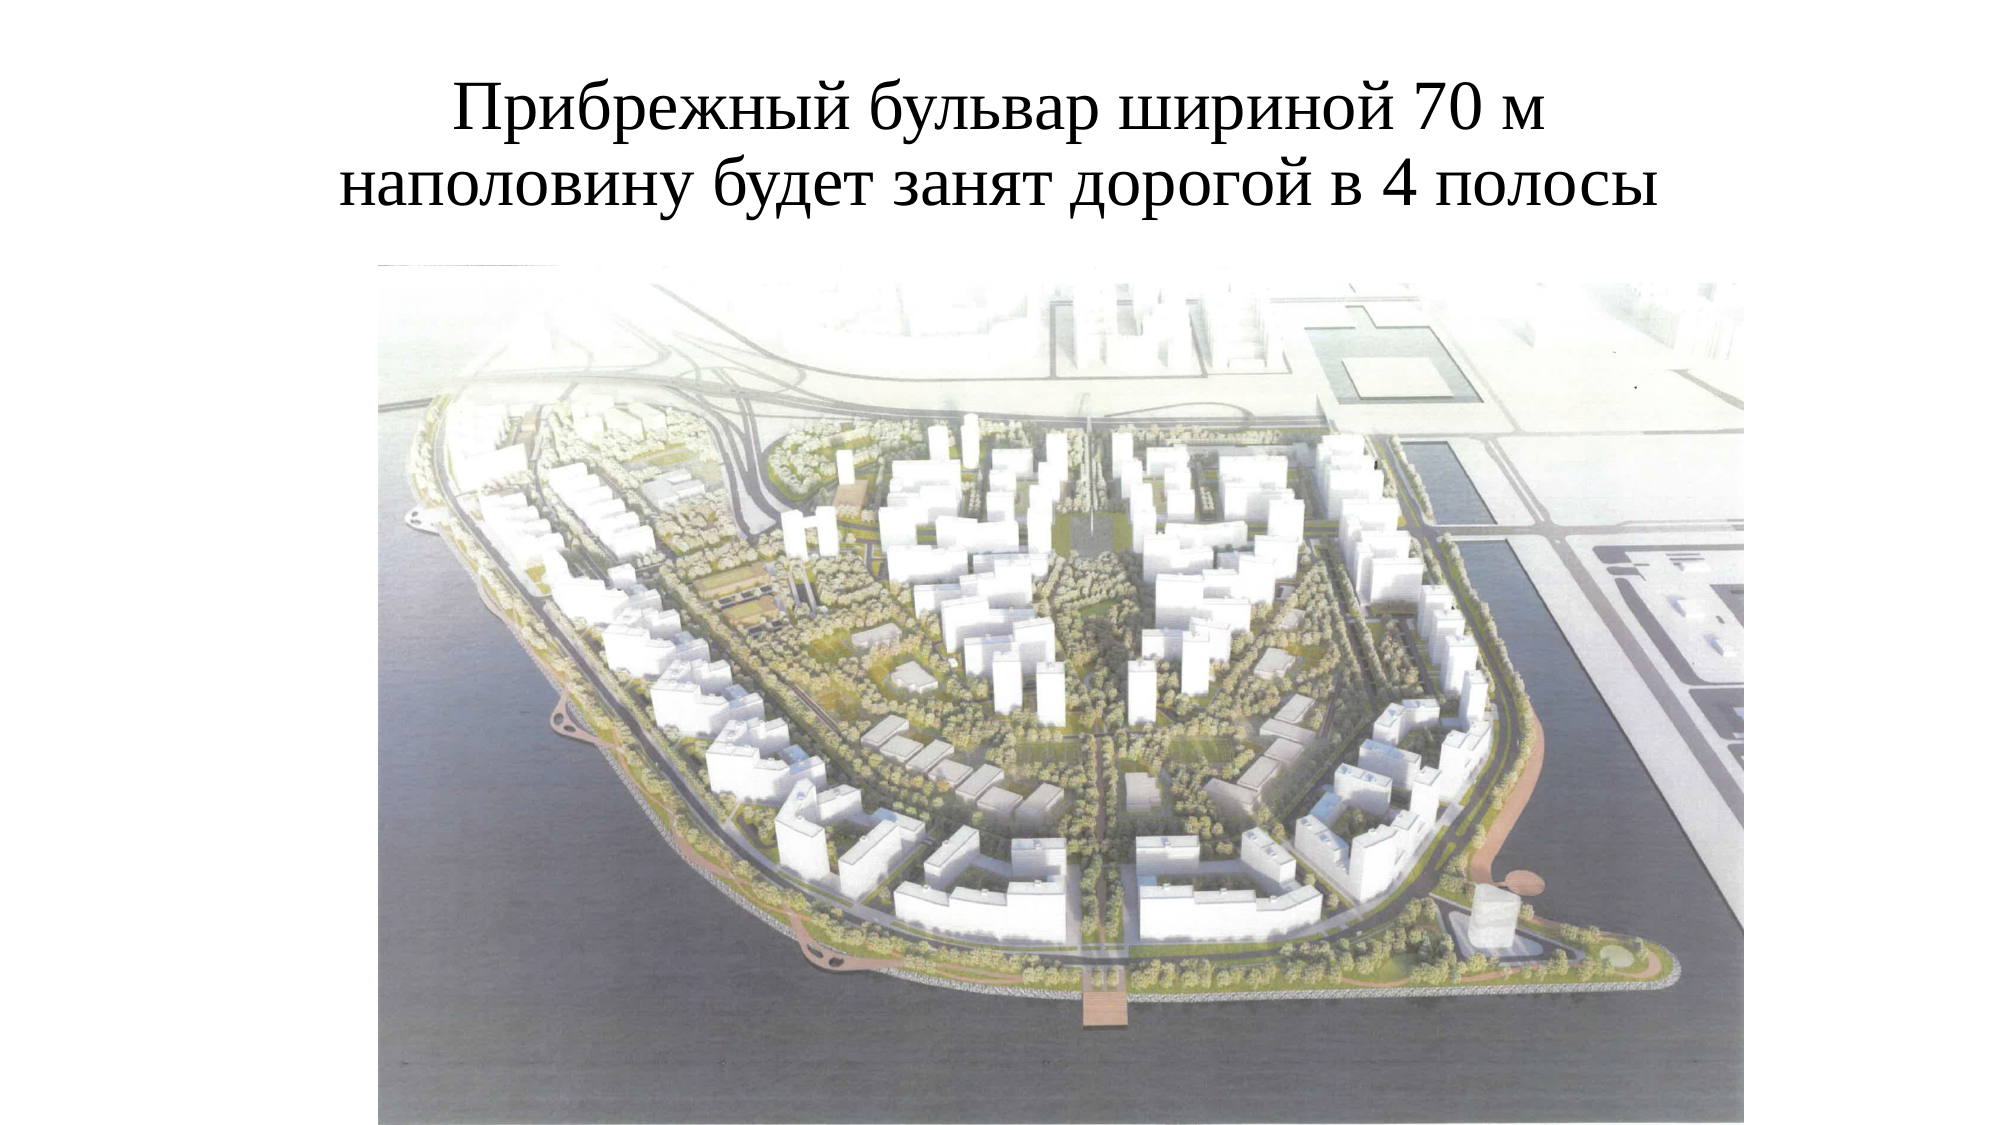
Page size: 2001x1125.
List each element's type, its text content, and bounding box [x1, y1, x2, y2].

title Прибрежный бульвар шириной 70 м наполовину будет занят дорогой в 4 полосы [137, 59, 1863, 230]
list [378, 265, 1744, 1125]
